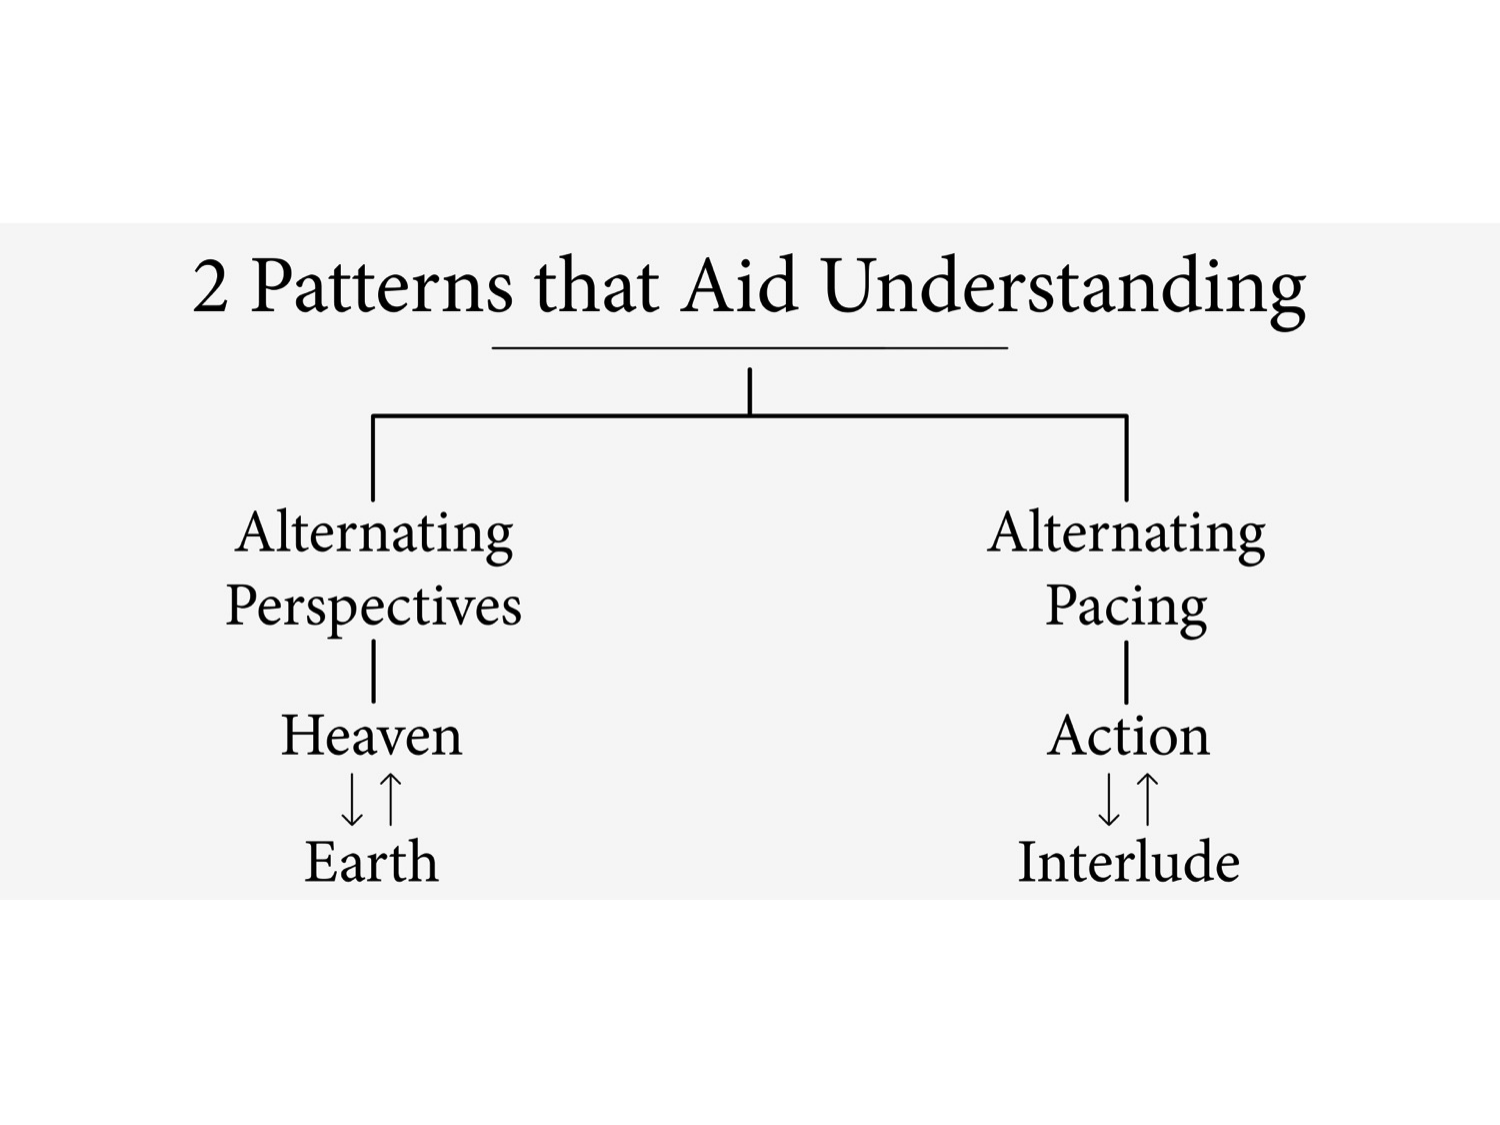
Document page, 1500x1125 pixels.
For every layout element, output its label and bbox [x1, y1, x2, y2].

picture [0, 139, 1500, 984]
